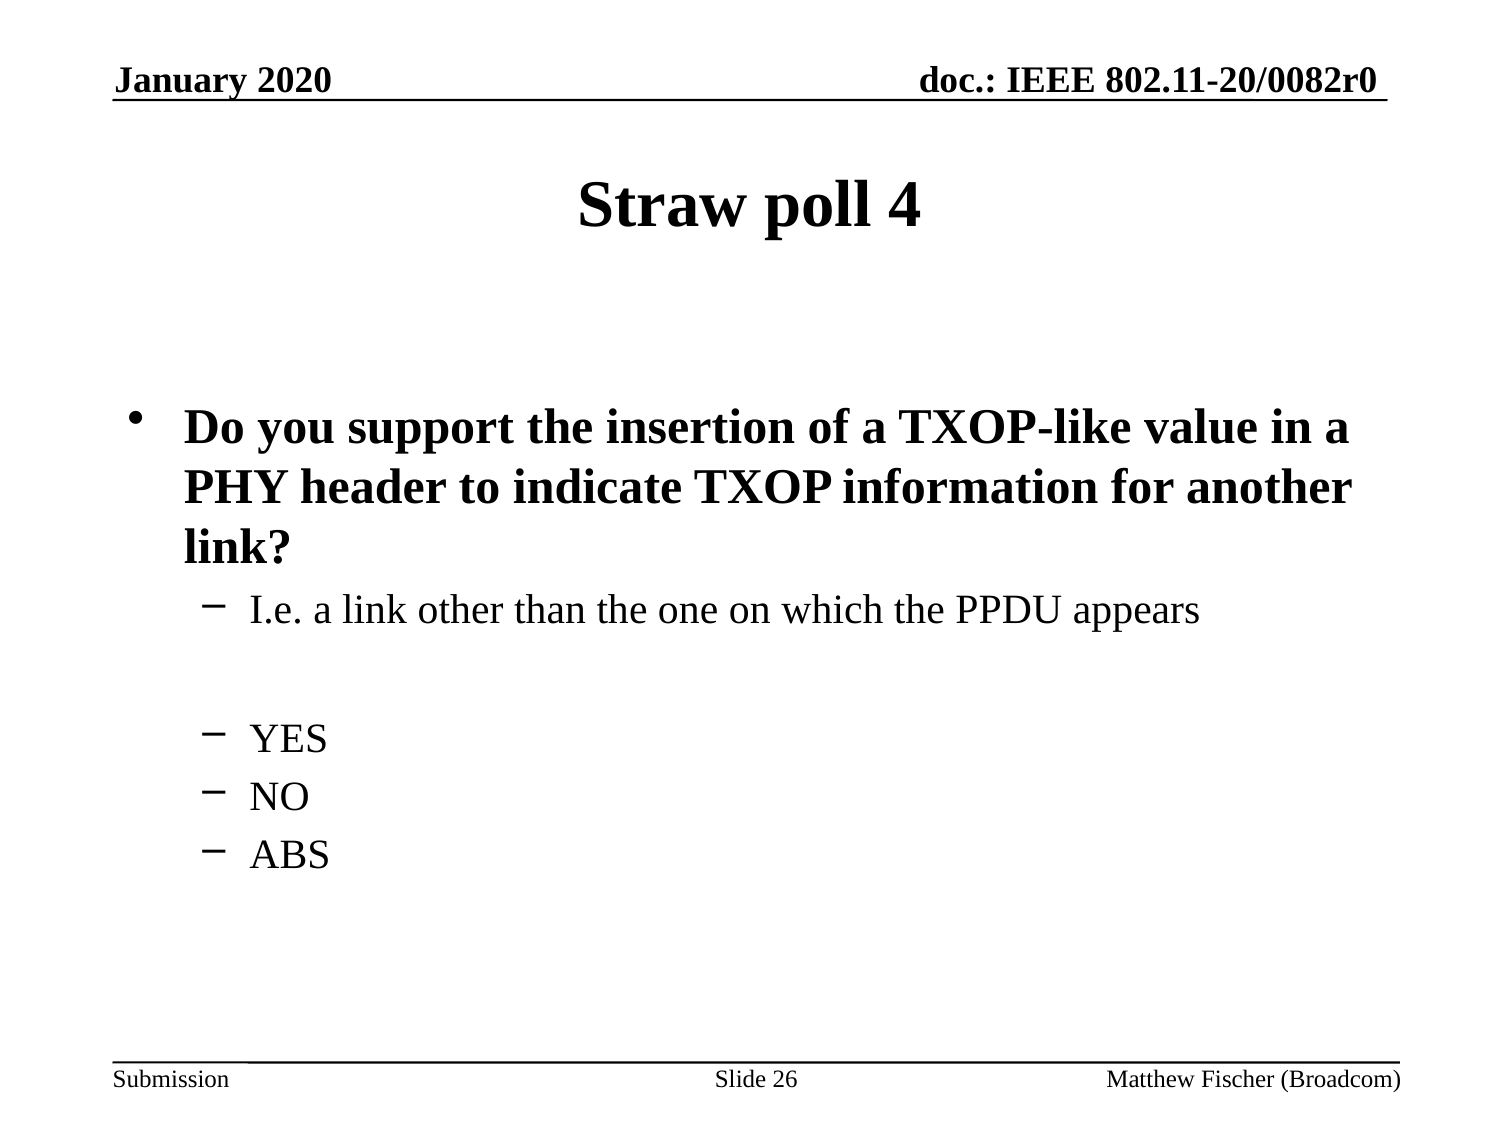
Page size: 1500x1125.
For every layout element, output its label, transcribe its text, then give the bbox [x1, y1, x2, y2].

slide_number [114, 54, 335, 101]
slide_number Slide 26 [712, 1061, 800, 1093]
footer Matthew Fischer (Broadcom) [1102, 1061, 1402, 1093]
title Straw poll 4 [112, 112, 1388, 288]
list Do you support the insertion of a TXOP-like value in a PHY header to indicate TXOP information for another link? I.e. a link other than the one on which the PPDU appears YES NO ABS [112, 326, 1388, 1002]
